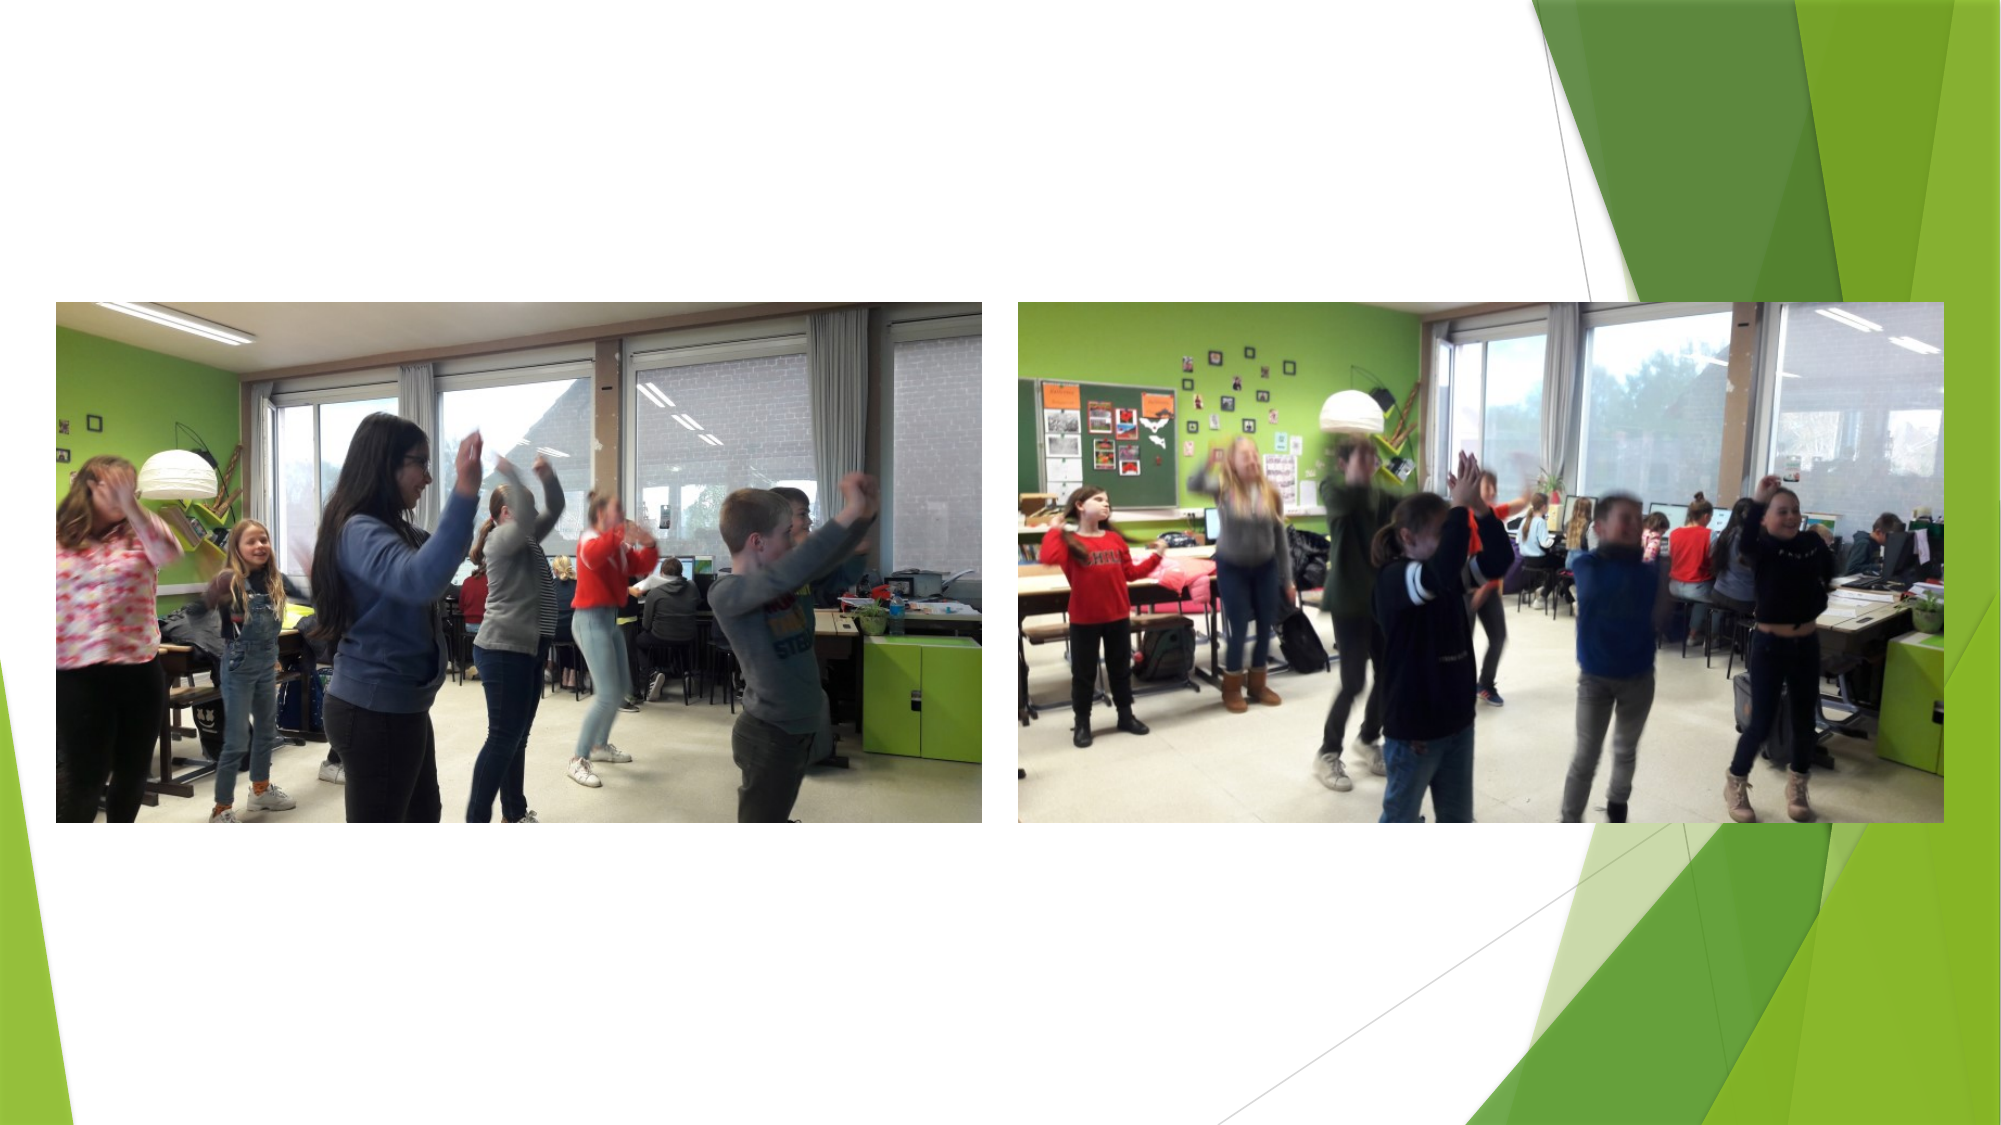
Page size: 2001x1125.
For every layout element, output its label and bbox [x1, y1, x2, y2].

picture [1018, 301, 1945, 824]
picture [55, 301, 982, 824]
